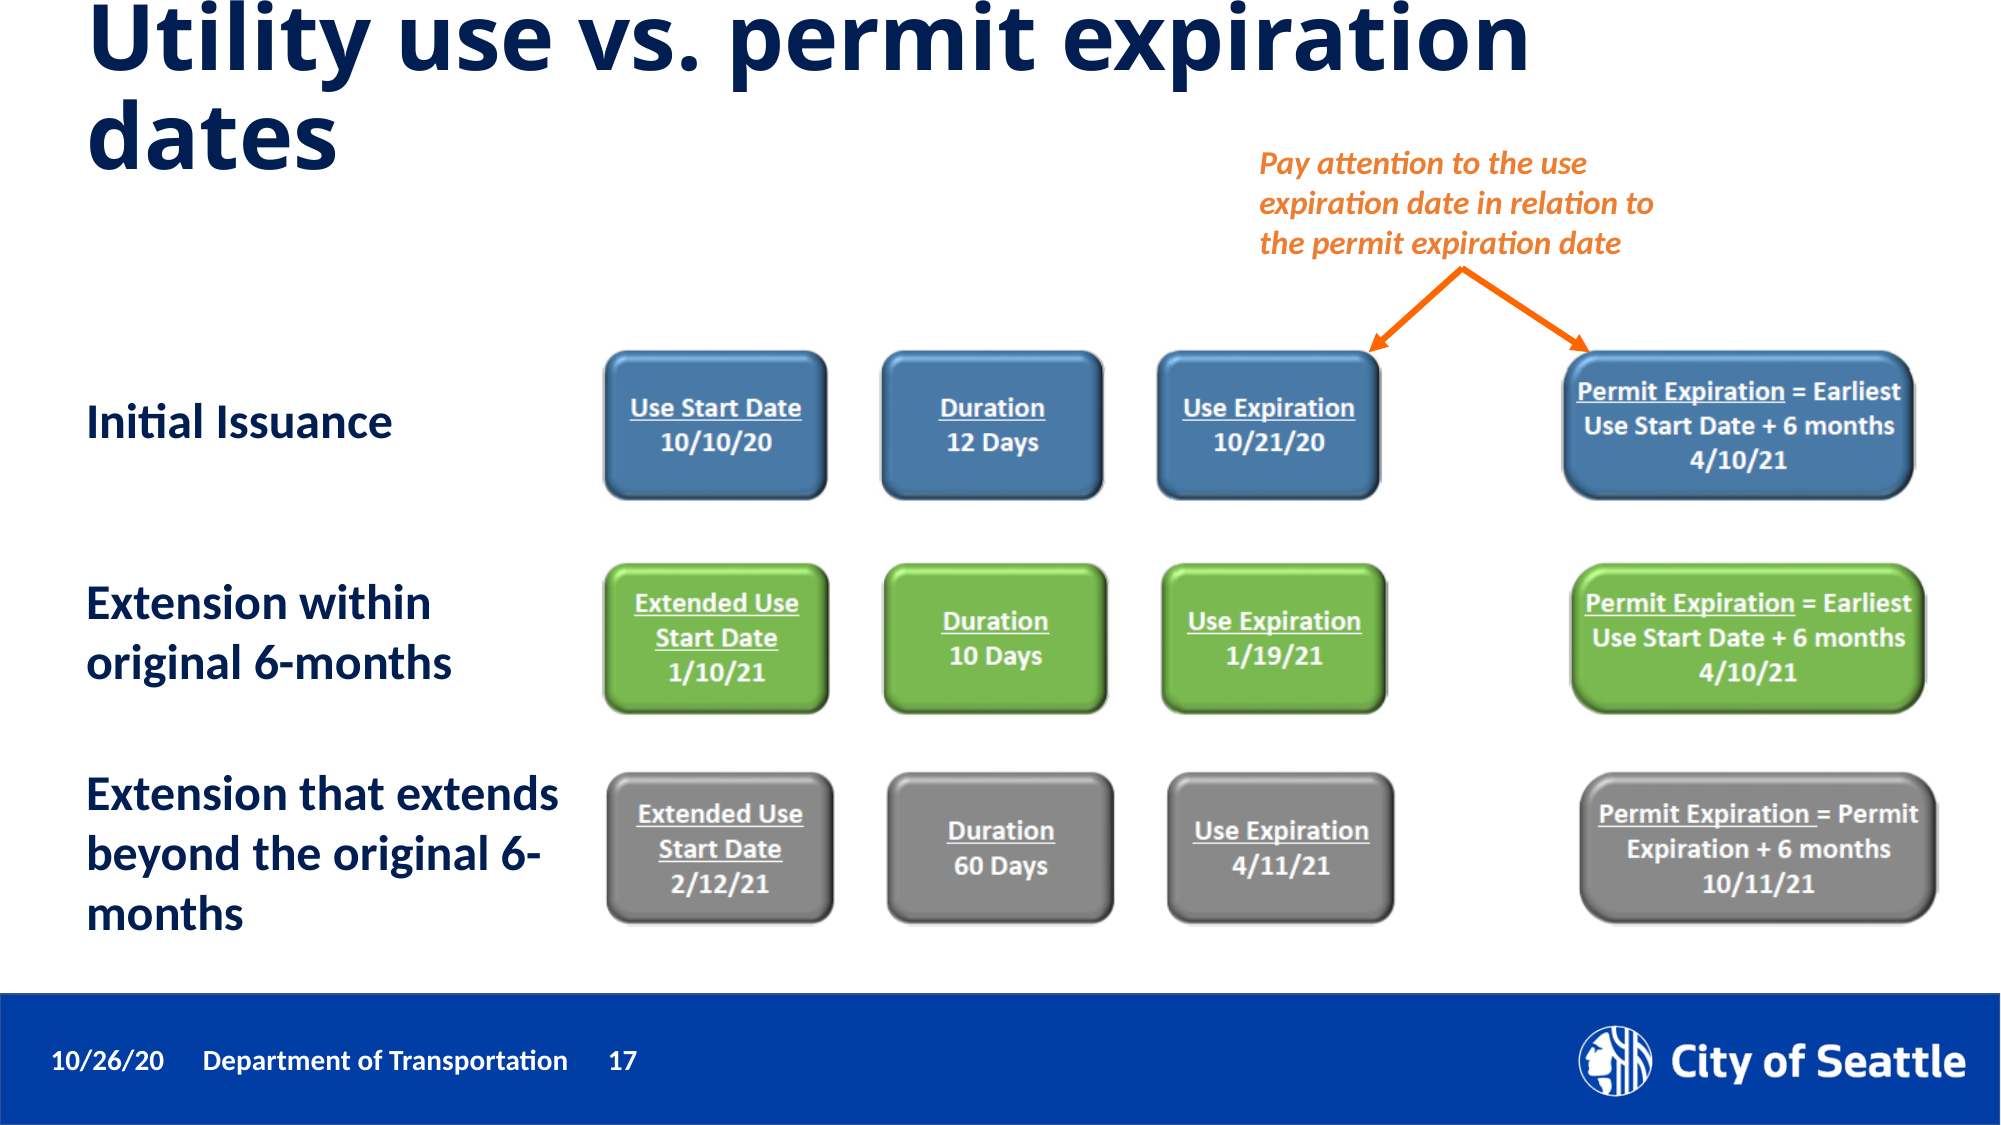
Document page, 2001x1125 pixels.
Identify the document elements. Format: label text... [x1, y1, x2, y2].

picture [1544, 993, 2000, 1125]
picture [589, 330, 1940, 526]
picture [589, 540, 1951, 724]
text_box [1368, 269, 1462, 353]
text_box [1462, 269, 1590, 353]
text_box Pay attention to the use expiration date in relation to the permit expiration date [1244, 133, 1680, 269]
text_box Extension that extends beyond the original 6-months [71, 753, 593, 949]
title Utility use vs. permit expiration dates [71, 5, 1797, 175]
text_box Extension within original 6-months [71, 562, 589, 698]
picture [600, 729, 1943, 955]
text_box Initial Issuance [71, 381, 589, 457]
